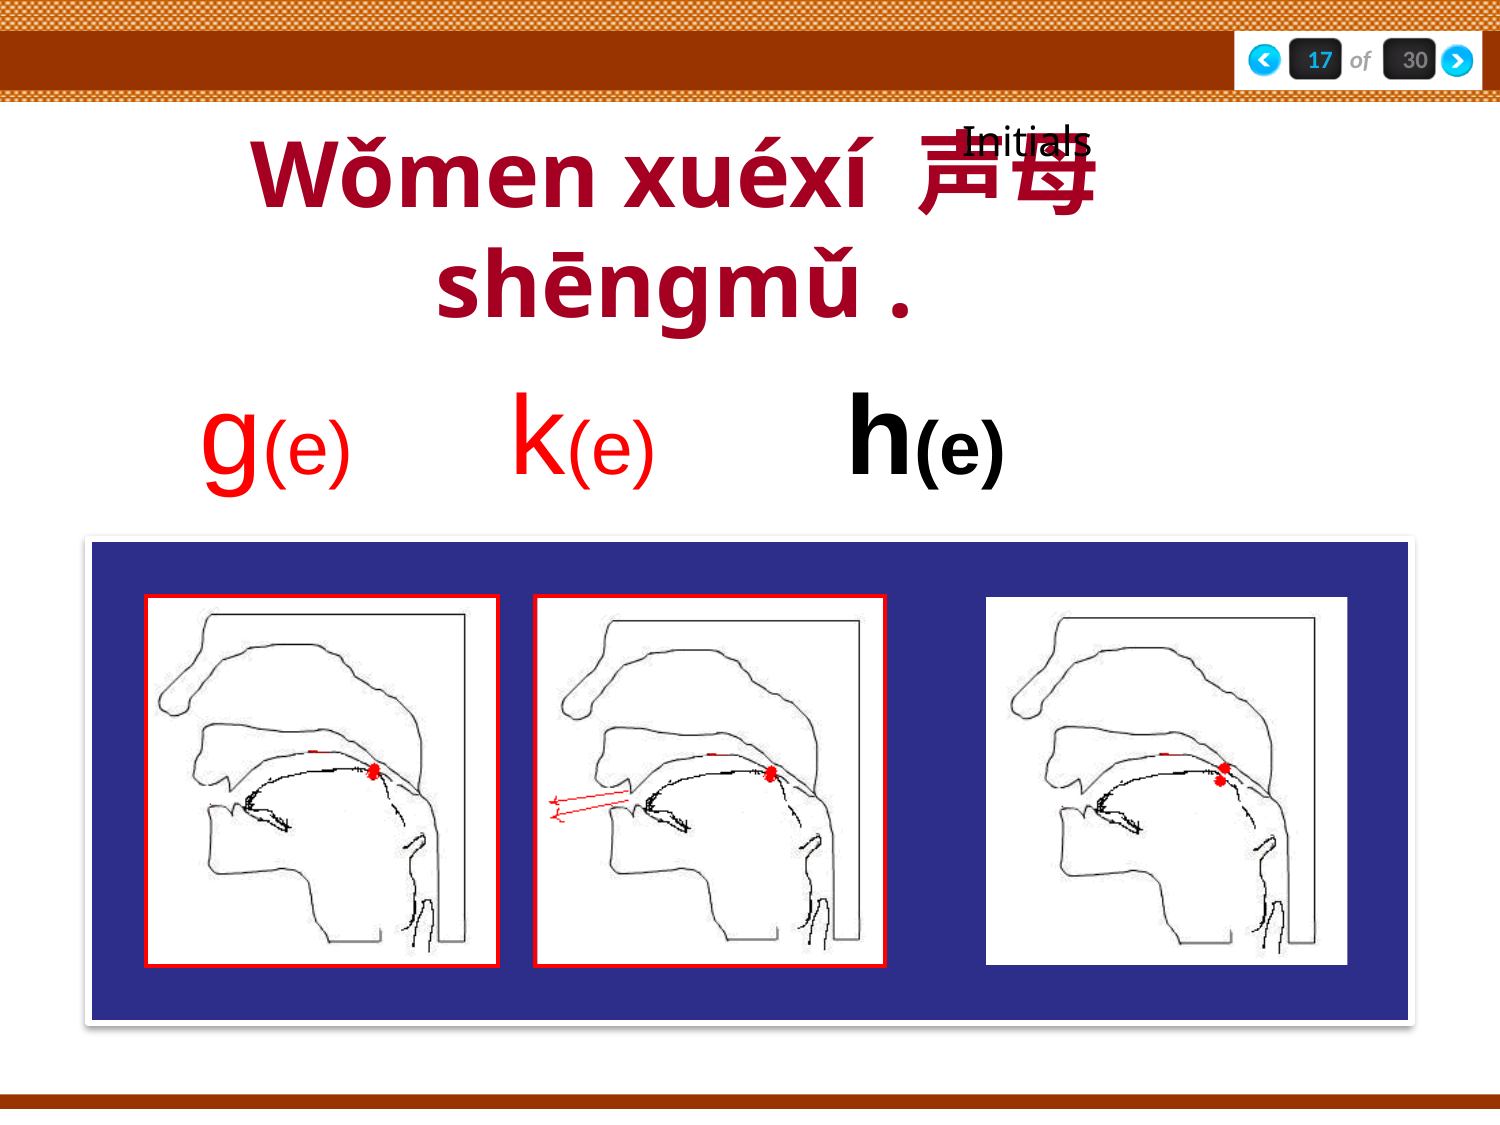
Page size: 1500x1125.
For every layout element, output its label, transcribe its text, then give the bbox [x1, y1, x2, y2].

picture [985, 597, 1348, 965]
text_box [0, 1094, 1500, 1109]
picture [1380, 34, 1475, 85]
text_box of [1348, 36, 1376, 81]
text_box Initials [938, 107, 1117, 173]
text_box [1234, 31, 1483, 91]
text_box [1483, 31, 1500, 91]
picture [1285, 34, 1346, 85]
picture [147, 597, 497, 965]
list g(e) k(e) h(e) [153, 300, 1500, 977]
text_box [0, 0, 1500, 31]
text_box [0, 31, 1234, 91]
picture [536, 597, 884, 965]
title Wǒmen xuéxí 声母 shēngmǔ . [0, 147, 1351, 303]
text_box [0, 91, 1500, 102]
text_box [85, 536, 1415, 1026]
picture [1245, 42, 1282, 78]
